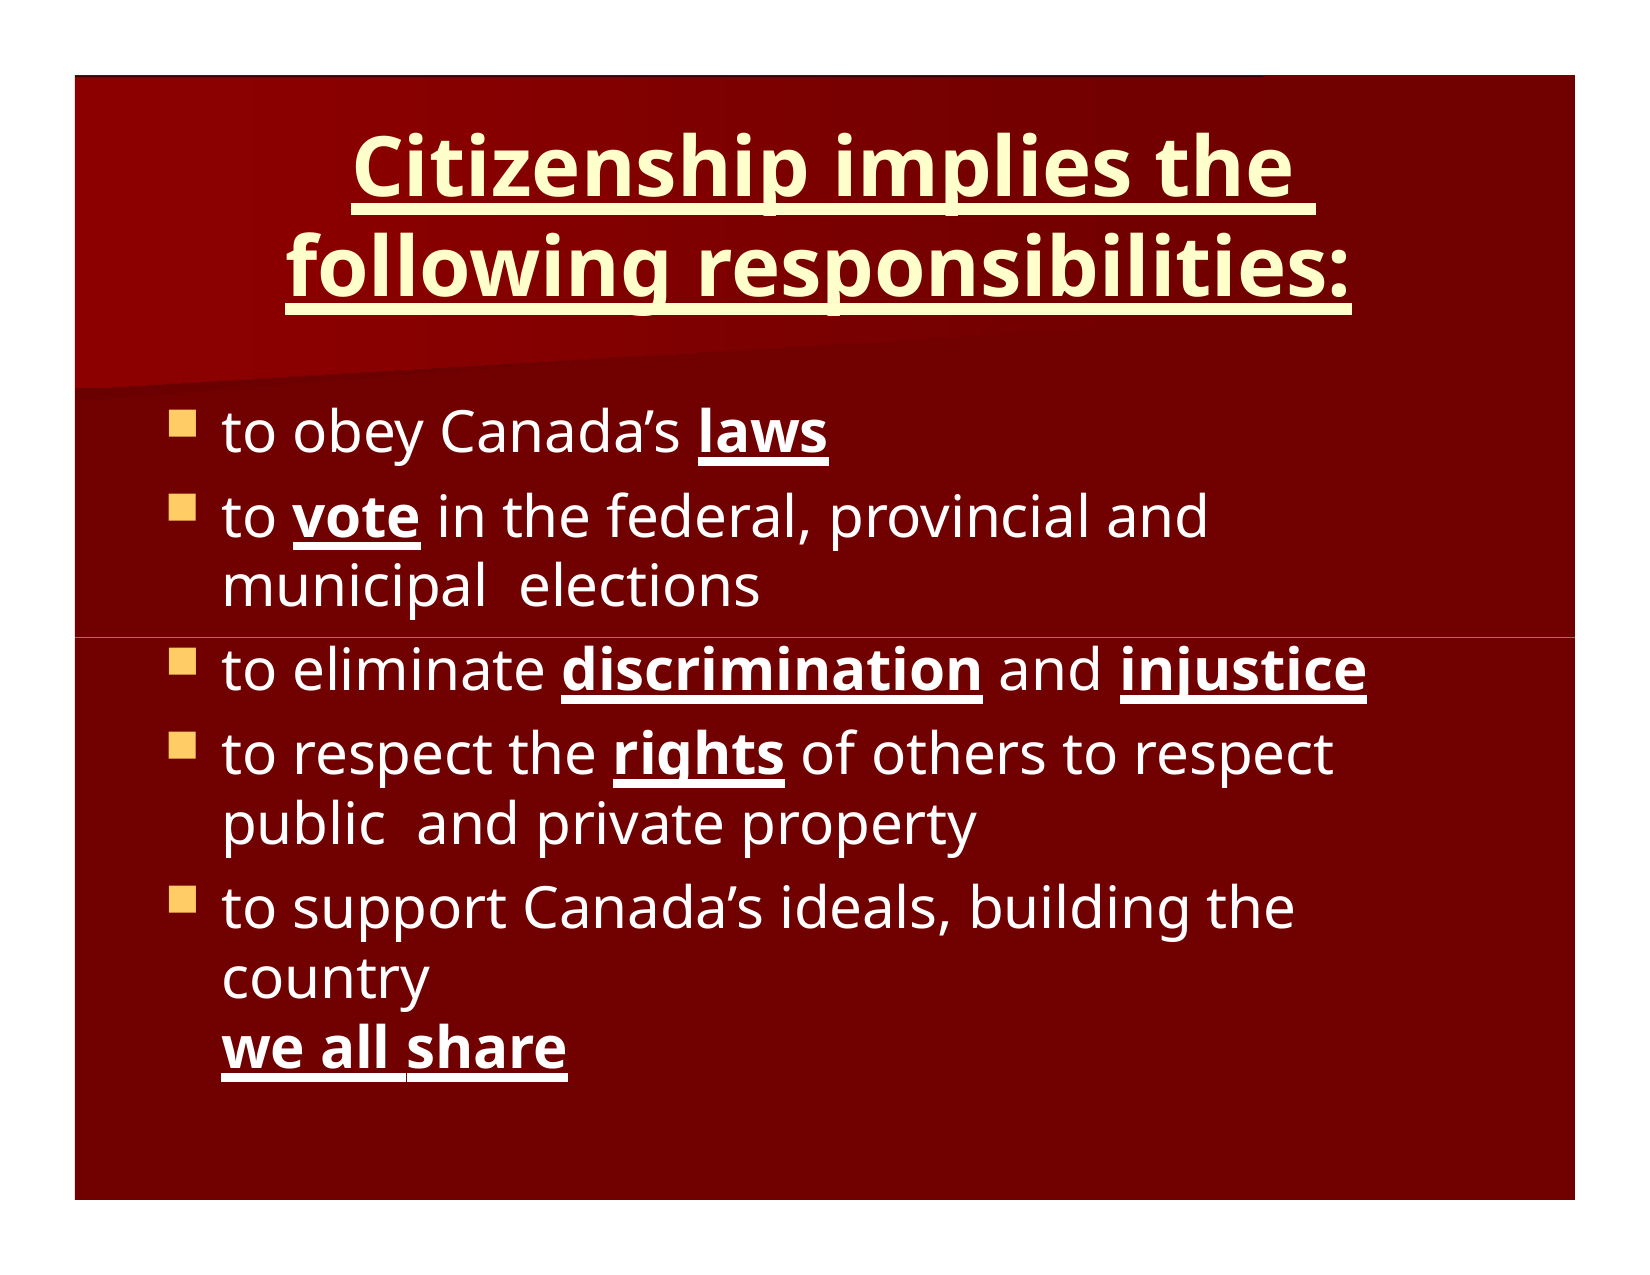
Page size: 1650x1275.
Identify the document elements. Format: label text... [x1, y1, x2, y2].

text_box to obey Canada’s laws to vote in the federal, provincial and municipal elections to eliminate discrimination and injustice to respect the rights of others to respect public and private property to support Canada’s ideals, building the country we all share [162, 378, 1463, 1081]
title Citizenship implies the following responsibilities: [283, 111, 1367, 327]
text_box [74, 637, 1575, 1200]
picture [75, 75, 1264, 400]
